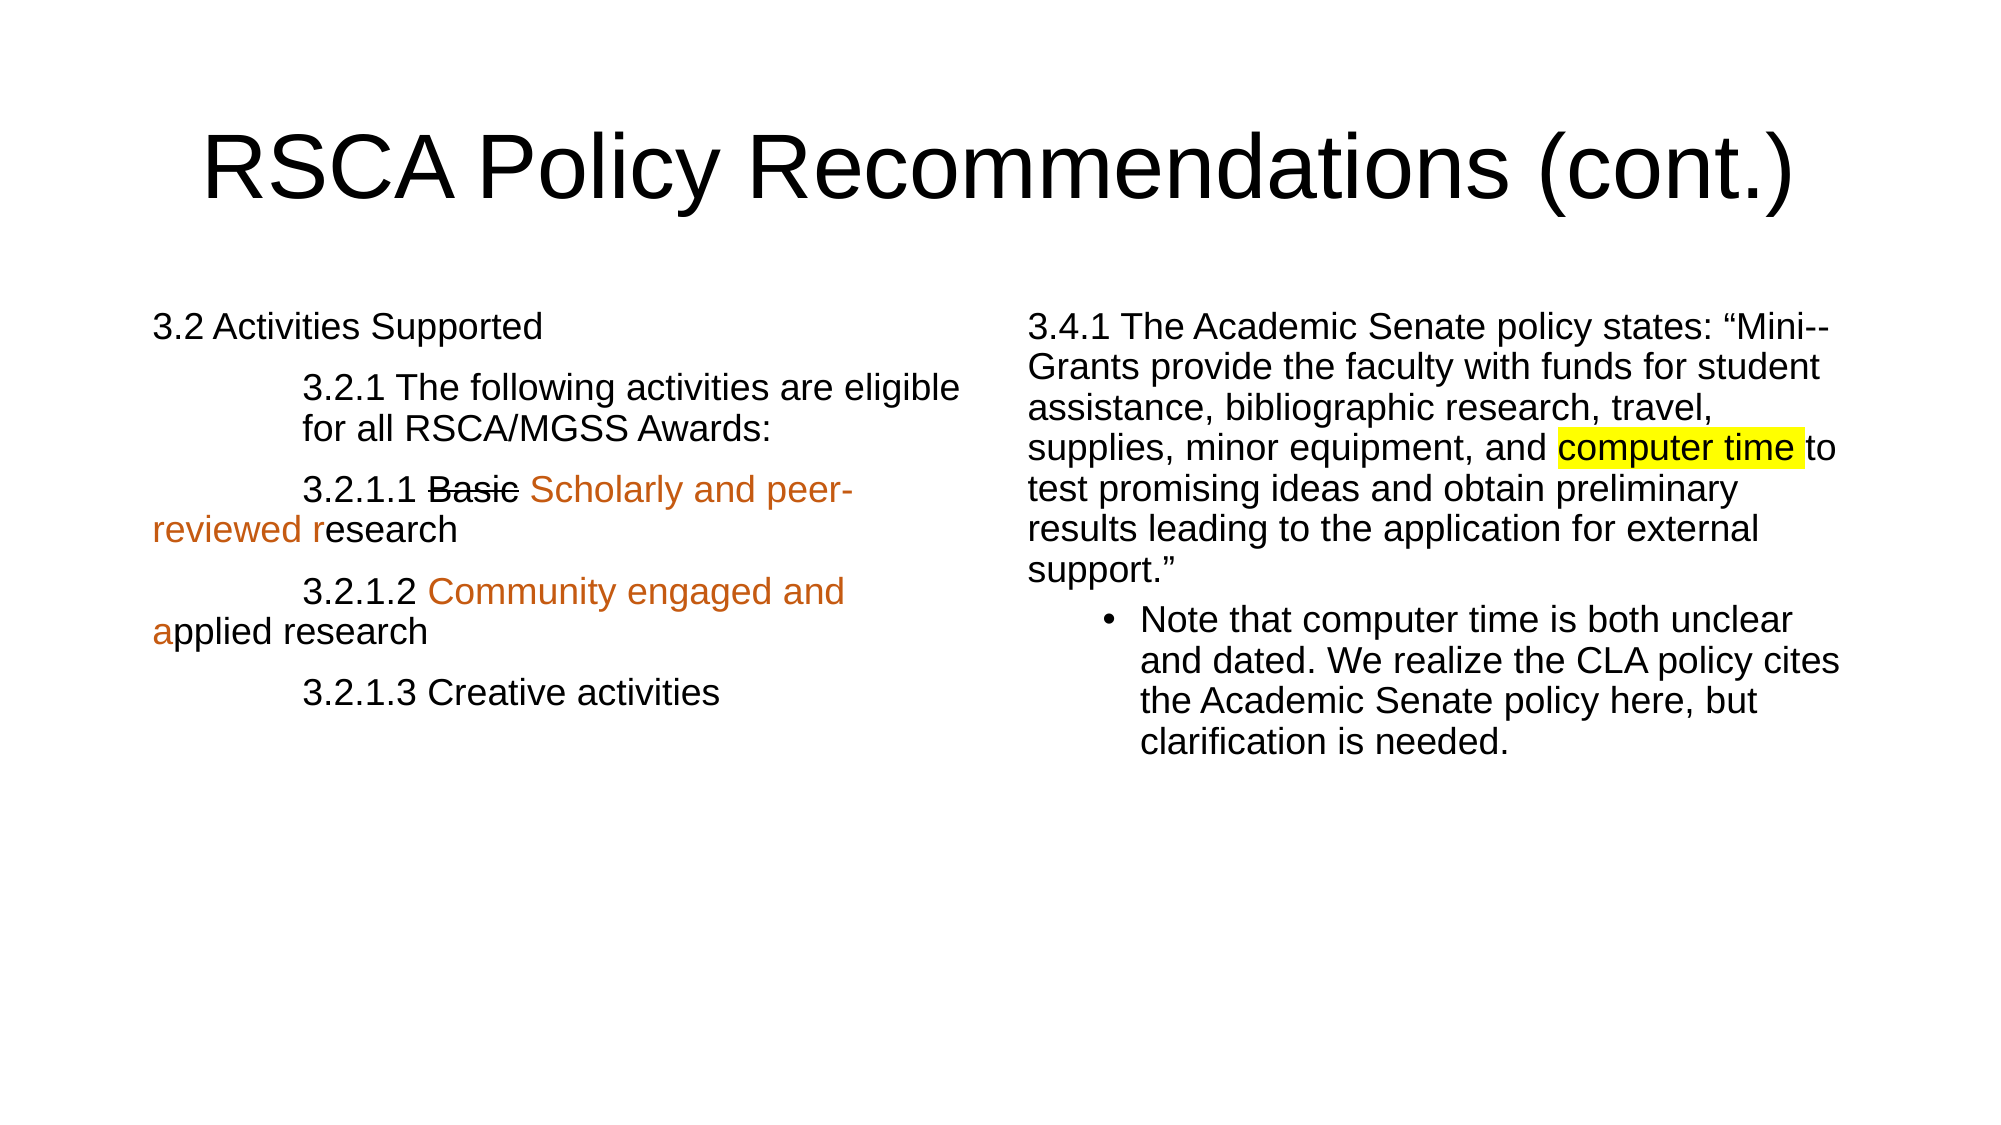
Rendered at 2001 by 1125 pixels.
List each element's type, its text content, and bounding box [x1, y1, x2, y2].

title RSCA Policy Recommendations (cont.) [137, 59, 1863, 278]
list 3.4.1 The Academic Senate policy states: “Mini-­‐Grants provide the faculty with funds for student assistance, bibliographic research, travel, supplies, minor equipment, and computer time to test promising ideas and obtain preliminary results leading to the application for external support.” Note that computer time is both unclear and dated. We realize the CLA policy cites the Academic Senate policy here, but clarification is needed. [1012, 299, 1863, 1014]
list 3.2 Activities Supported 3.2.1 The following activities are eligible for all RSCA/MGSS Awards: 3.2.1.1 Basic Scholarly and peer- reviewed research 3.2.1.2 Community engaged and applied research 3.2.1.3 Creative activities [137, 299, 988, 1014]
